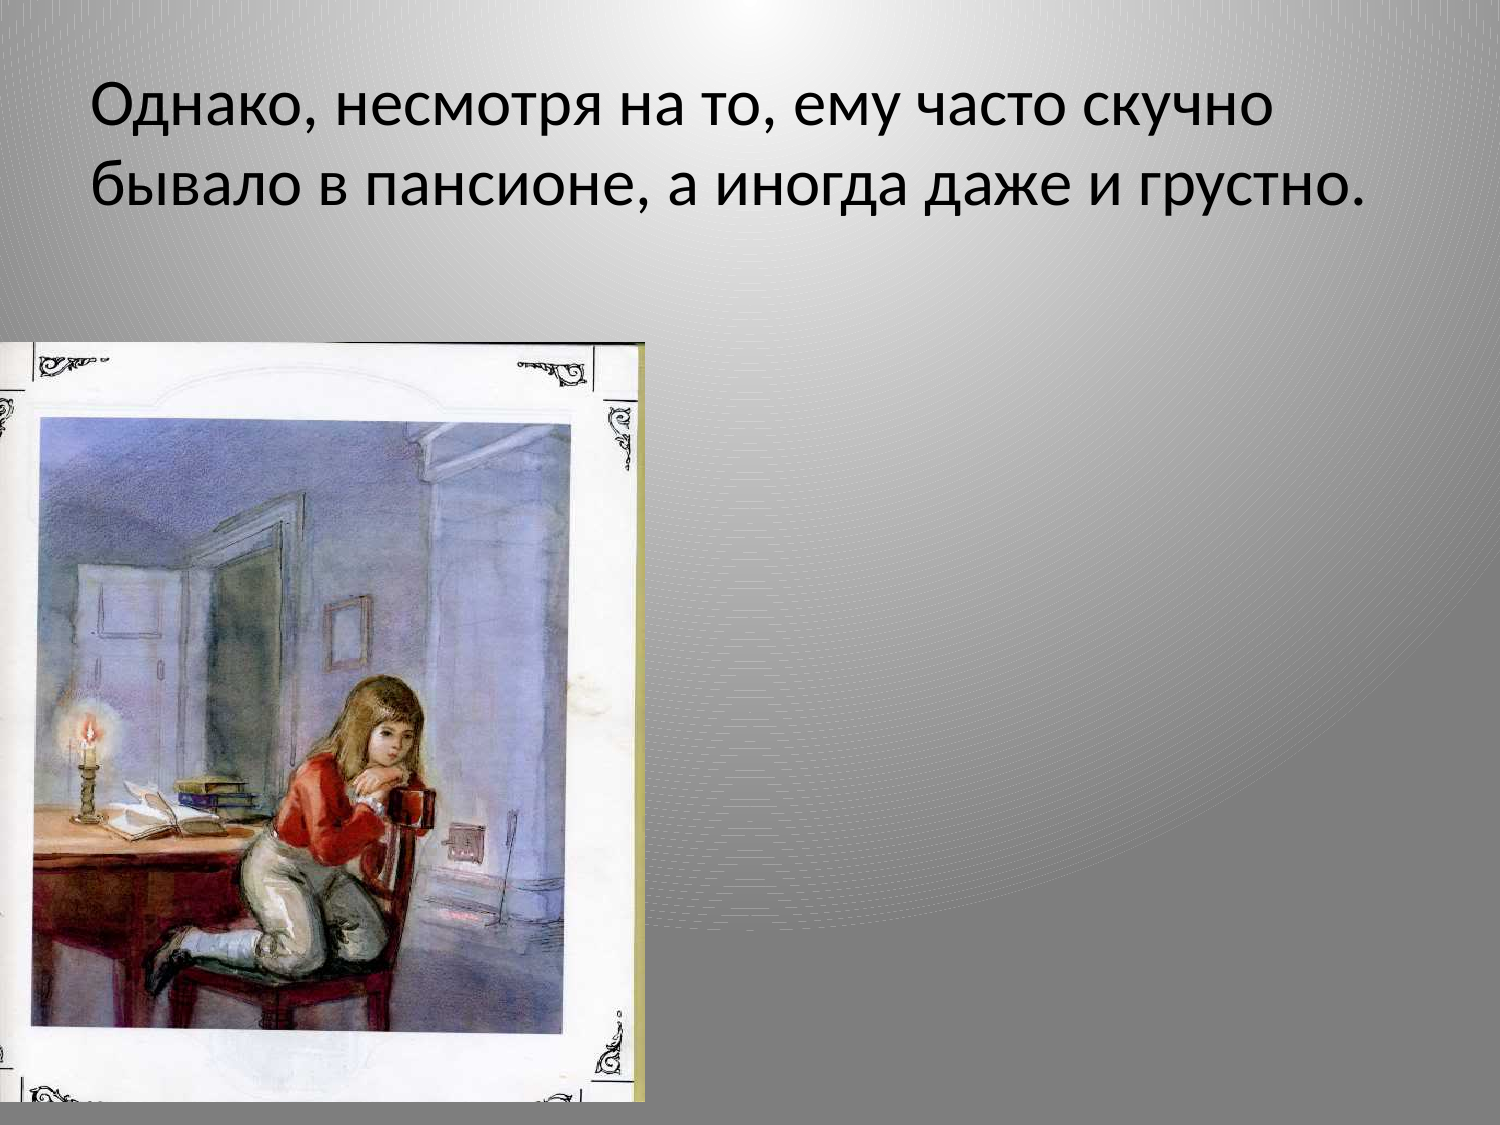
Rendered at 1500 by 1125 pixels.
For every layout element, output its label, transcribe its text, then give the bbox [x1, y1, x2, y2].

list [0, 342, 645, 1102]
title Однако, несмотря на то, ему часто скучно бывало в пансионе, а иногда даже и грустно. [75, 45, 1425, 233]
